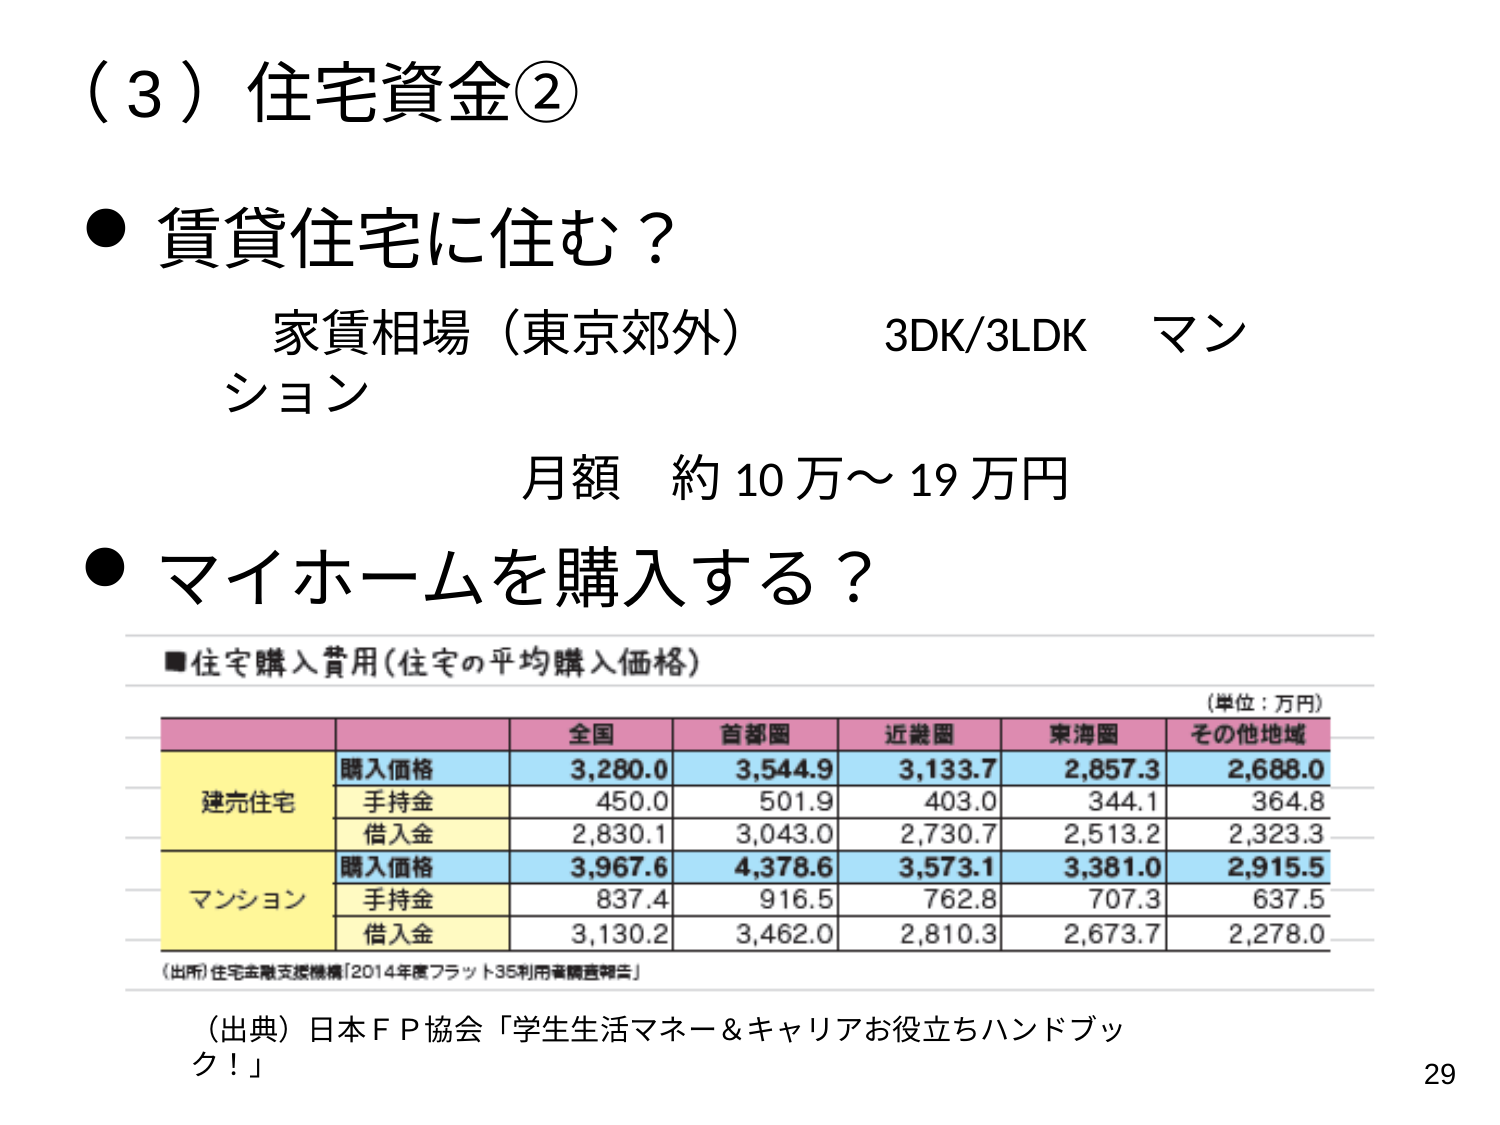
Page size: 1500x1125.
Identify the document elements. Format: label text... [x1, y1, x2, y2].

text_box （出典）日本ＦＰ協会「学生生活マネー＆キャリアお役立ちハンドブック！」 [175, 1003, 1158, 1089]
text_box マイホームを購入する？ [66, 528, 940, 623]
text_box 家賃相場（東京郊外） 3DK/3LDK マンション 月額 約10万～19万円 [206, 303, 1294, 504]
picture [125, 624, 1375, 1003]
text_box （3）住宅資金② [29, 43, 1158, 138]
slide_number 29 [1133, 1042, 1472, 1103]
text_box 賃貸住宅に住む？ [66, 189, 713, 284]
